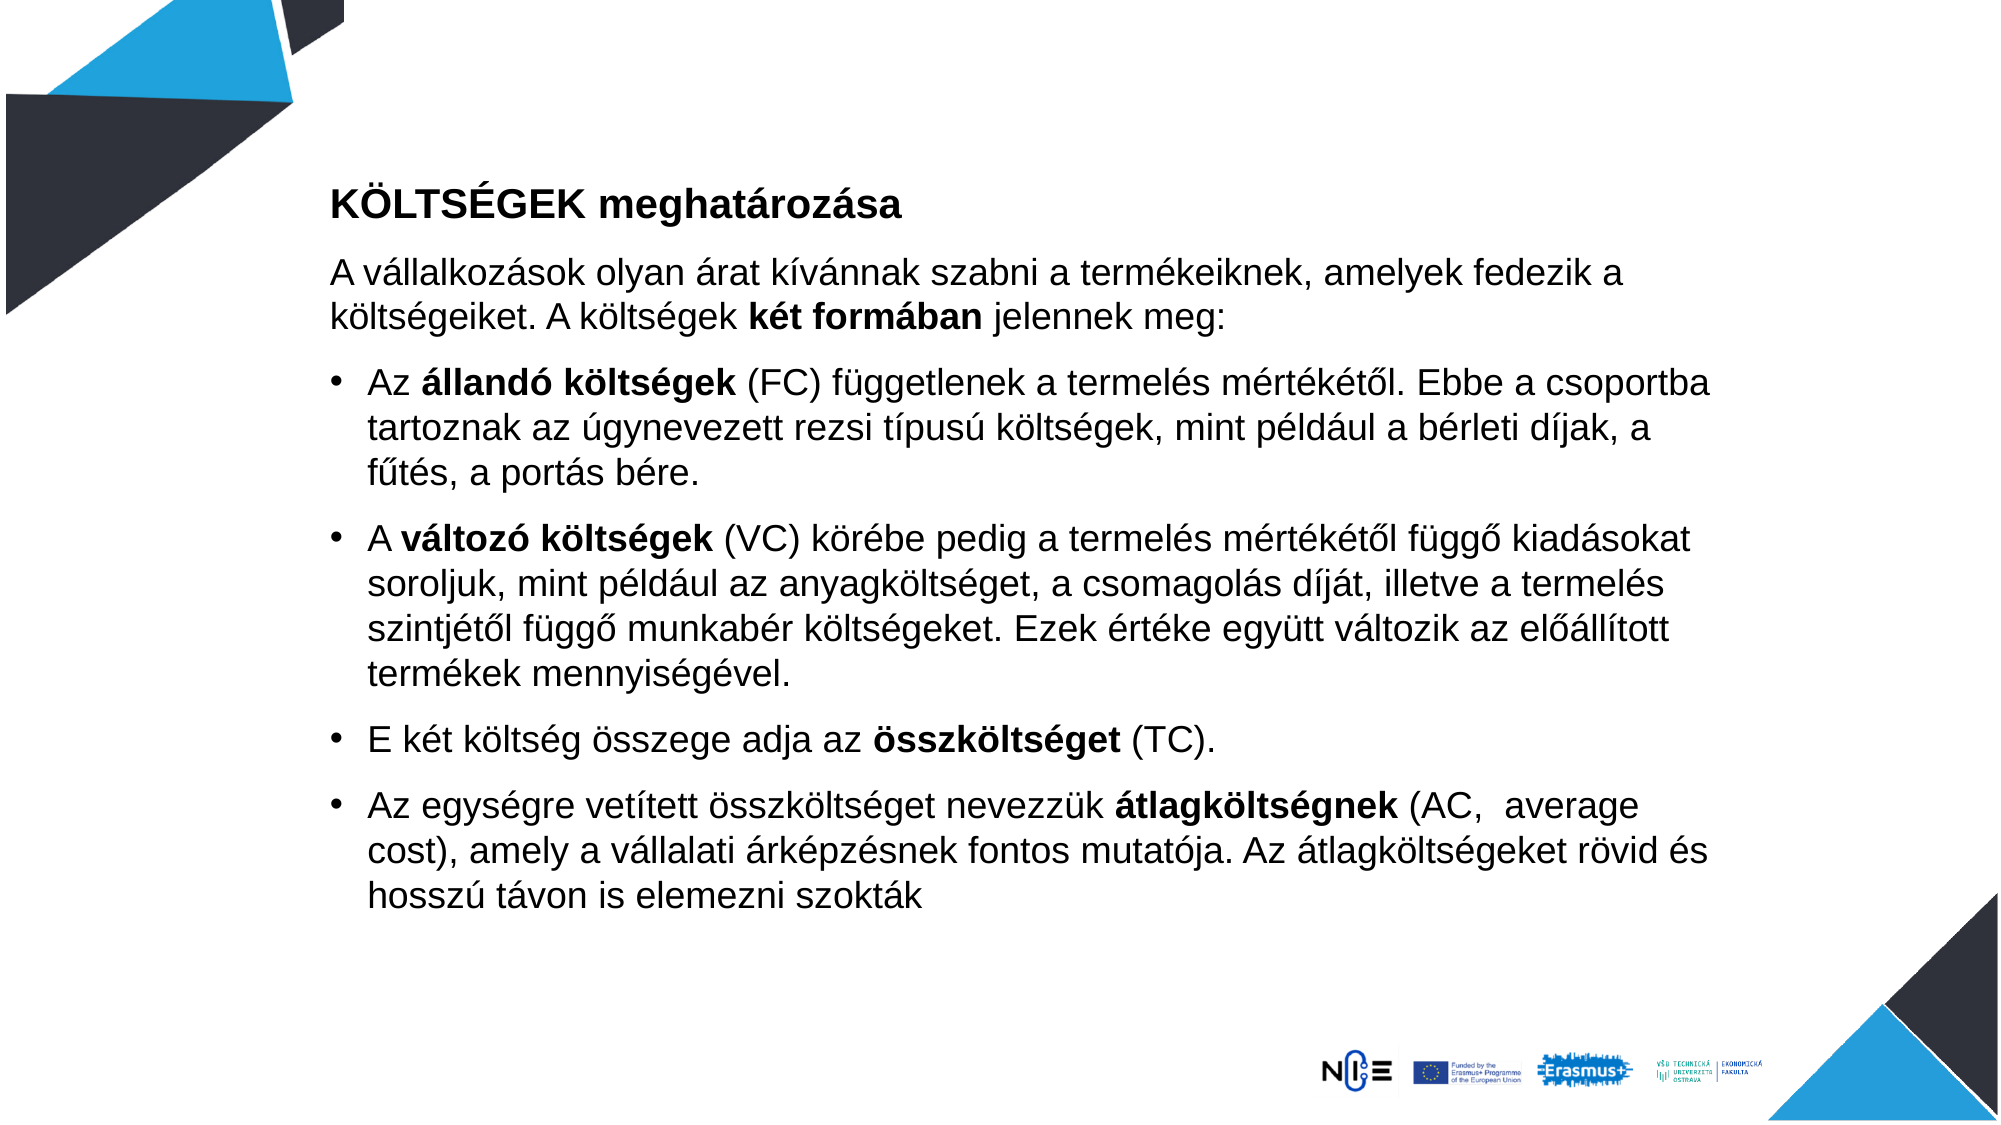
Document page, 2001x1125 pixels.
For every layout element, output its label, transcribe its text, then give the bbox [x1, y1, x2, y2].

picture [6, 0, 344, 318]
list KÖLTSÉGEK meghatározása A vállalkozások olyan árat kívánnak szabni a termékeiknek, amelyek fedezik a költségeiket. A költségek két formában jelennek meg: Az állandó költségek (FC) függetlenek a termelés mértékétől. Ebbe a csoportba tartoznak az úgynevezett rezsi típusú költségek, mint például a bérleti díjak, a fűtés, a portás bére. A változó költségek (VC) körébe pedig a termelés mértékétől függő kiadásokat soroljuk, mint például az anyagköltséget, a csomagolás díját, illetve a termelés szintjétől függő munkabér költségeket. Ezek értéke együtt változik az előállított termékek mennyiségével. E két költség összege adja az összköltséget (TC). Az egységre vetített összköltséget nevezzük átlagköltségnek (AC, average cost), amely a vállalati árképzésnek fontos mutatója. Az átlagköltségeket rövid és hosszú távon is elemezni szokták [314, 149, 1756, 965]
picture [1308, 888, 2000, 1125]
